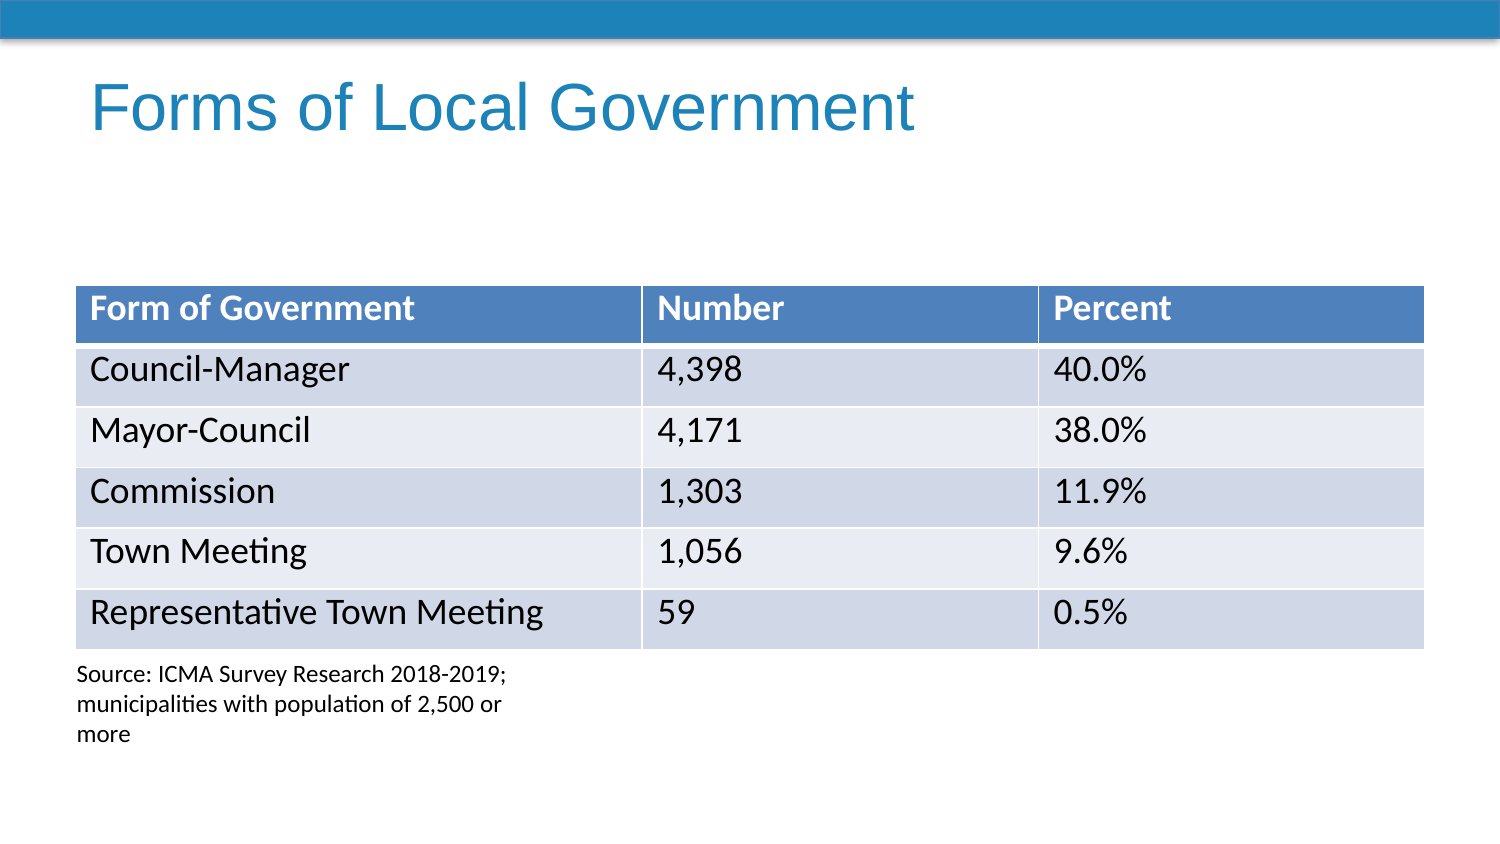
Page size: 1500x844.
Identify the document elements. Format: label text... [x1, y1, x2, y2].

table_cell 11.9% [1039, 468, 1424, 527]
table_cell 40.0% [1039, 349, 1424, 406]
table_cell Town Meeting [76, 529, 641, 588]
table_cell 38.0% [1039, 408, 1424, 467]
table_cell 1,056 [643, 529, 1038, 588]
table_header Form of Government [76, 286, 641, 343]
title Forms of Local Government [75, 33, 1425, 175]
text_box Source: ICMA Survey Research 2018-2019; municipalities with population of 2,500 or more [61, 650, 578, 755]
table_header Percent [1039, 286, 1424, 343]
table_cell 59 [643, 590, 1038, 649]
table_cell 9.6% [1039, 529, 1424, 588]
table_cell 4,171 [643, 408, 1038, 467]
table_cell 1,303 [643, 468, 1038, 527]
table_cell 4,398 [643, 349, 1038, 406]
table_header Number [643, 286, 1038, 343]
table_cell Representative Town Meeting [76, 590, 641, 649]
table_cell Council-Manager [76, 349, 641, 406]
table_cell 0.5% [1039, 590, 1424, 649]
table_cell Mayor-Council [76, 408, 641, 467]
table_cell Commission [76, 468, 641, 527]
